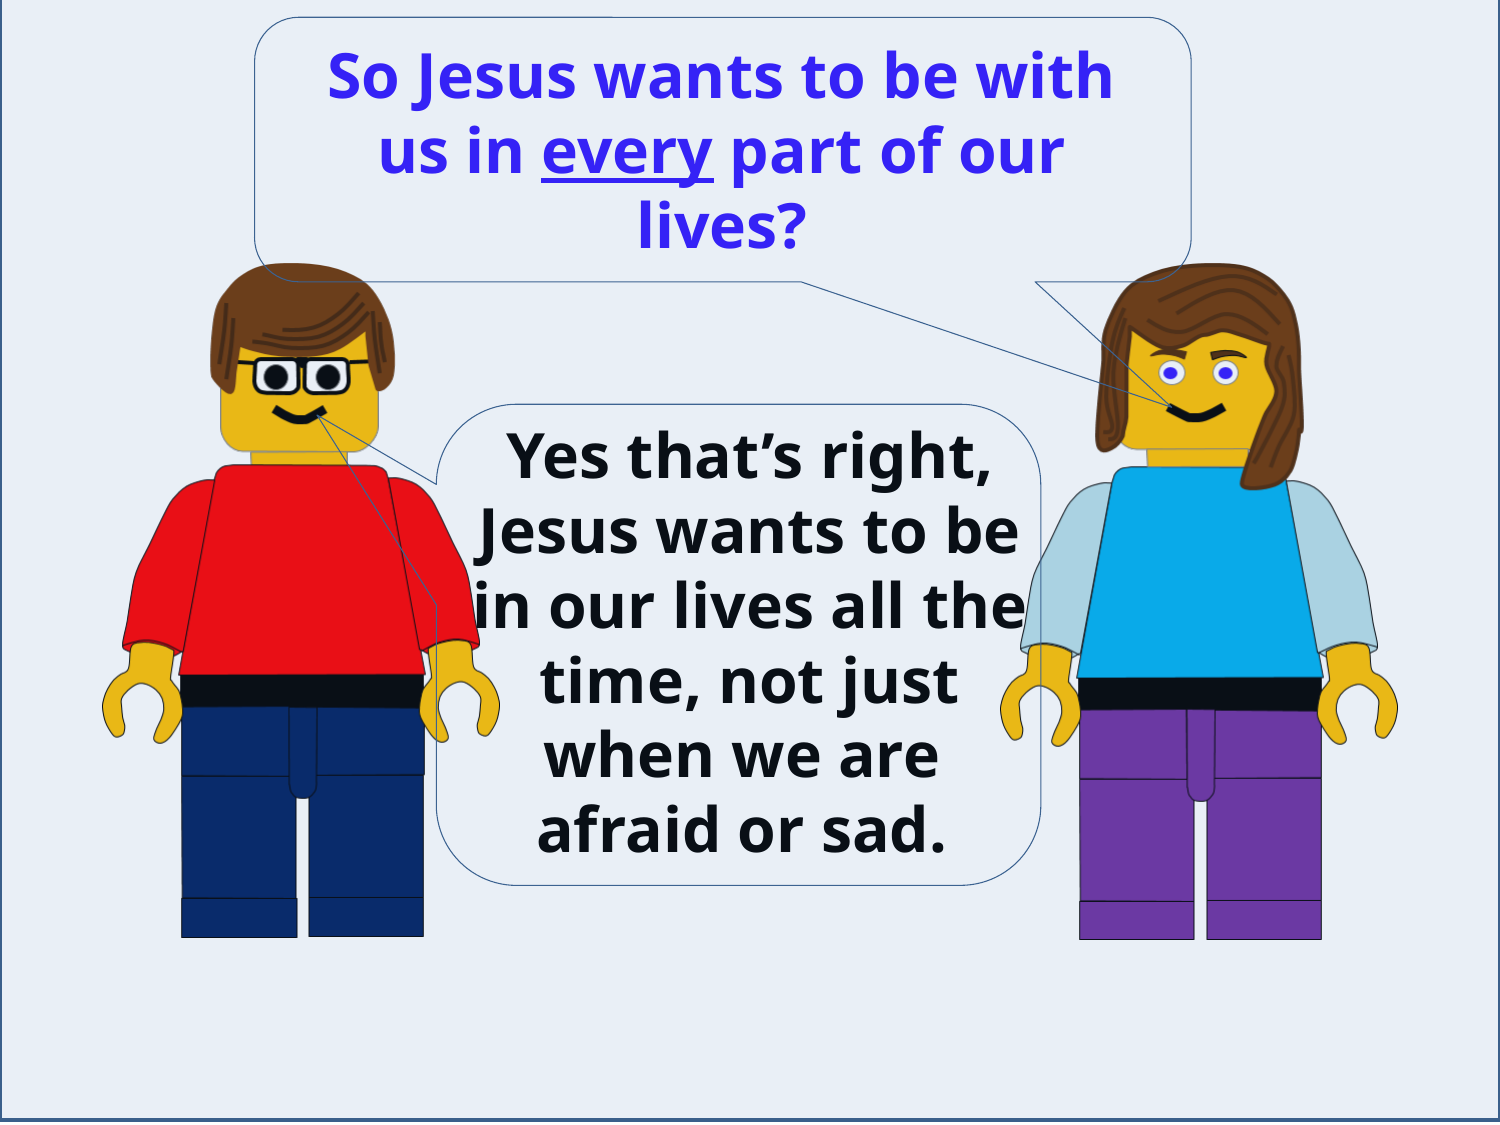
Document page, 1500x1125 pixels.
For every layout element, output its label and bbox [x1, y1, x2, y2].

text_box [254, 17, 1192, 283]
picture [102, 263, 500, 938]
text_box [0, 0, 1500, 1122]
text_box [436, 403, 1064, 886]
picture [1000, 263, 1398, 940]
